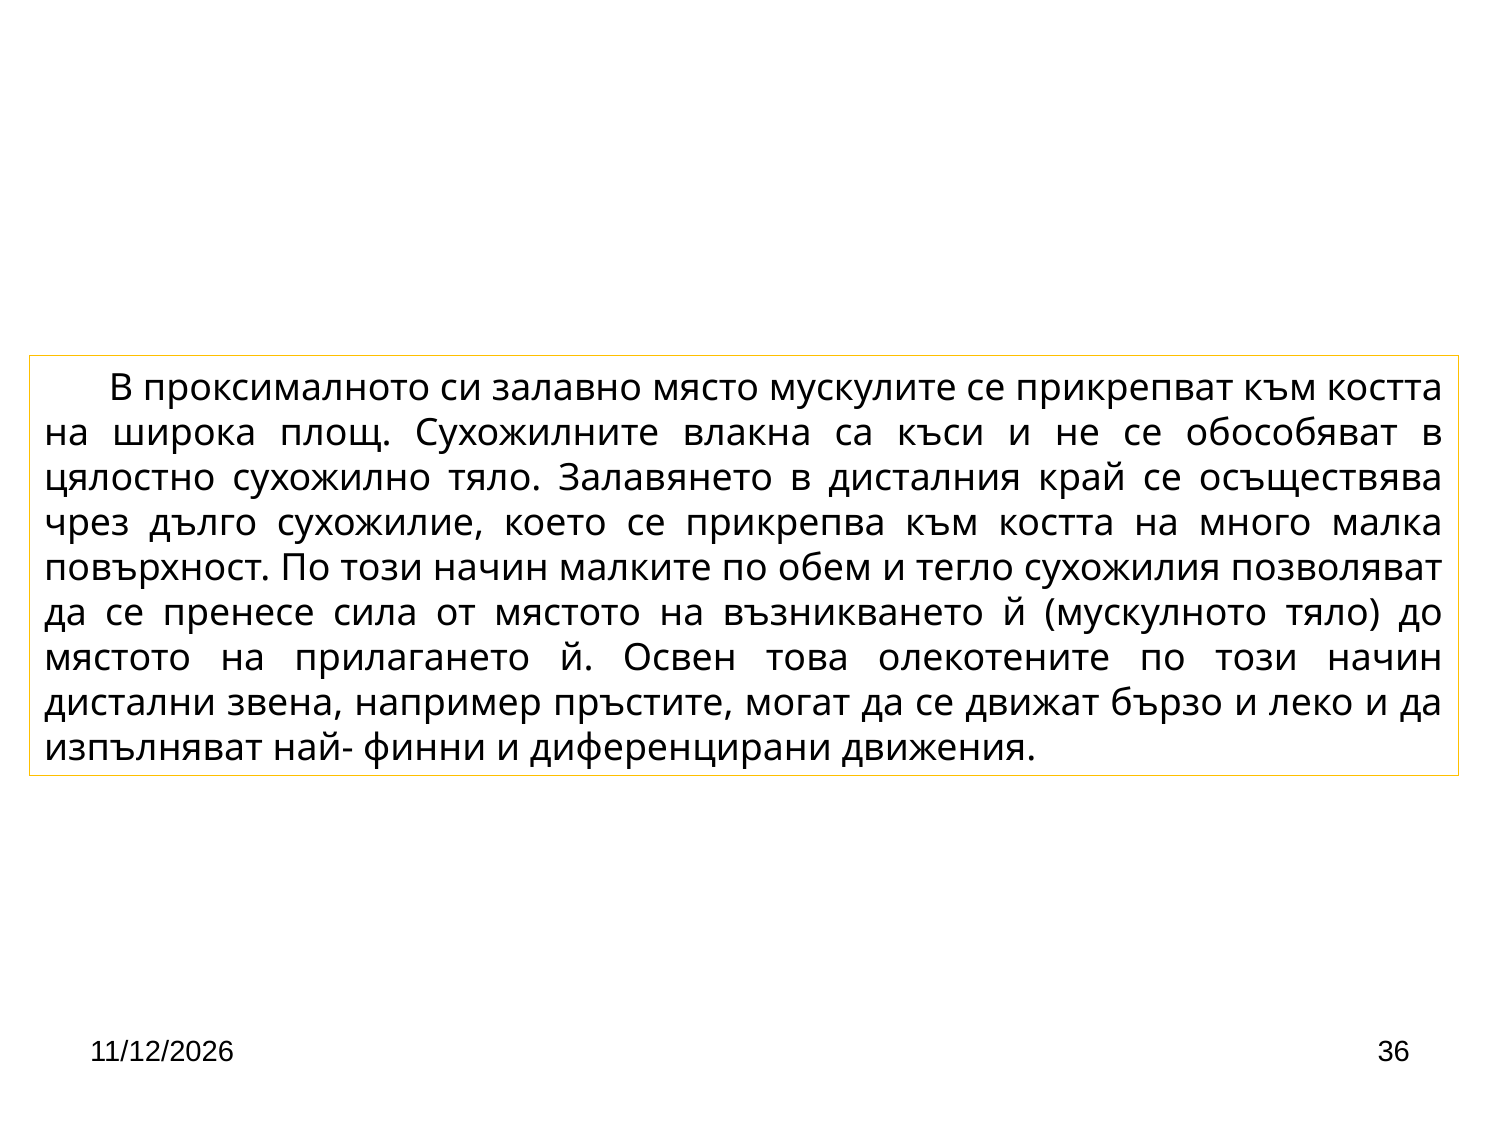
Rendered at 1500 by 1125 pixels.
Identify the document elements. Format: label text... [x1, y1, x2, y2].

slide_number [75, 1024, 425, 1103]
text_box В проксималното си залавно място мускулите се прикрепват към костта на широка площ. Сухожилните влакна са къси и не се обособяват в цялостно сухожилно тяло. Залавянето в дисталния край се осъществява чрез дълго сухожилие, което се прикрепва към костта на много малка повърхност. По този начин малките по обем и тегло сухожилия позволяват да се пренесе сила от мястото на възникването й (мускулното тяло) до мястото на прилагането й. Освен това олекотените по този начин дистални звена, например пръстите, могат да се движат бързо и леко и да изпълняват най- финни и диференцирани движения. [29, 355, 1459, 776]
slide_number 36 [1074, 1024, 1425, 1103]
